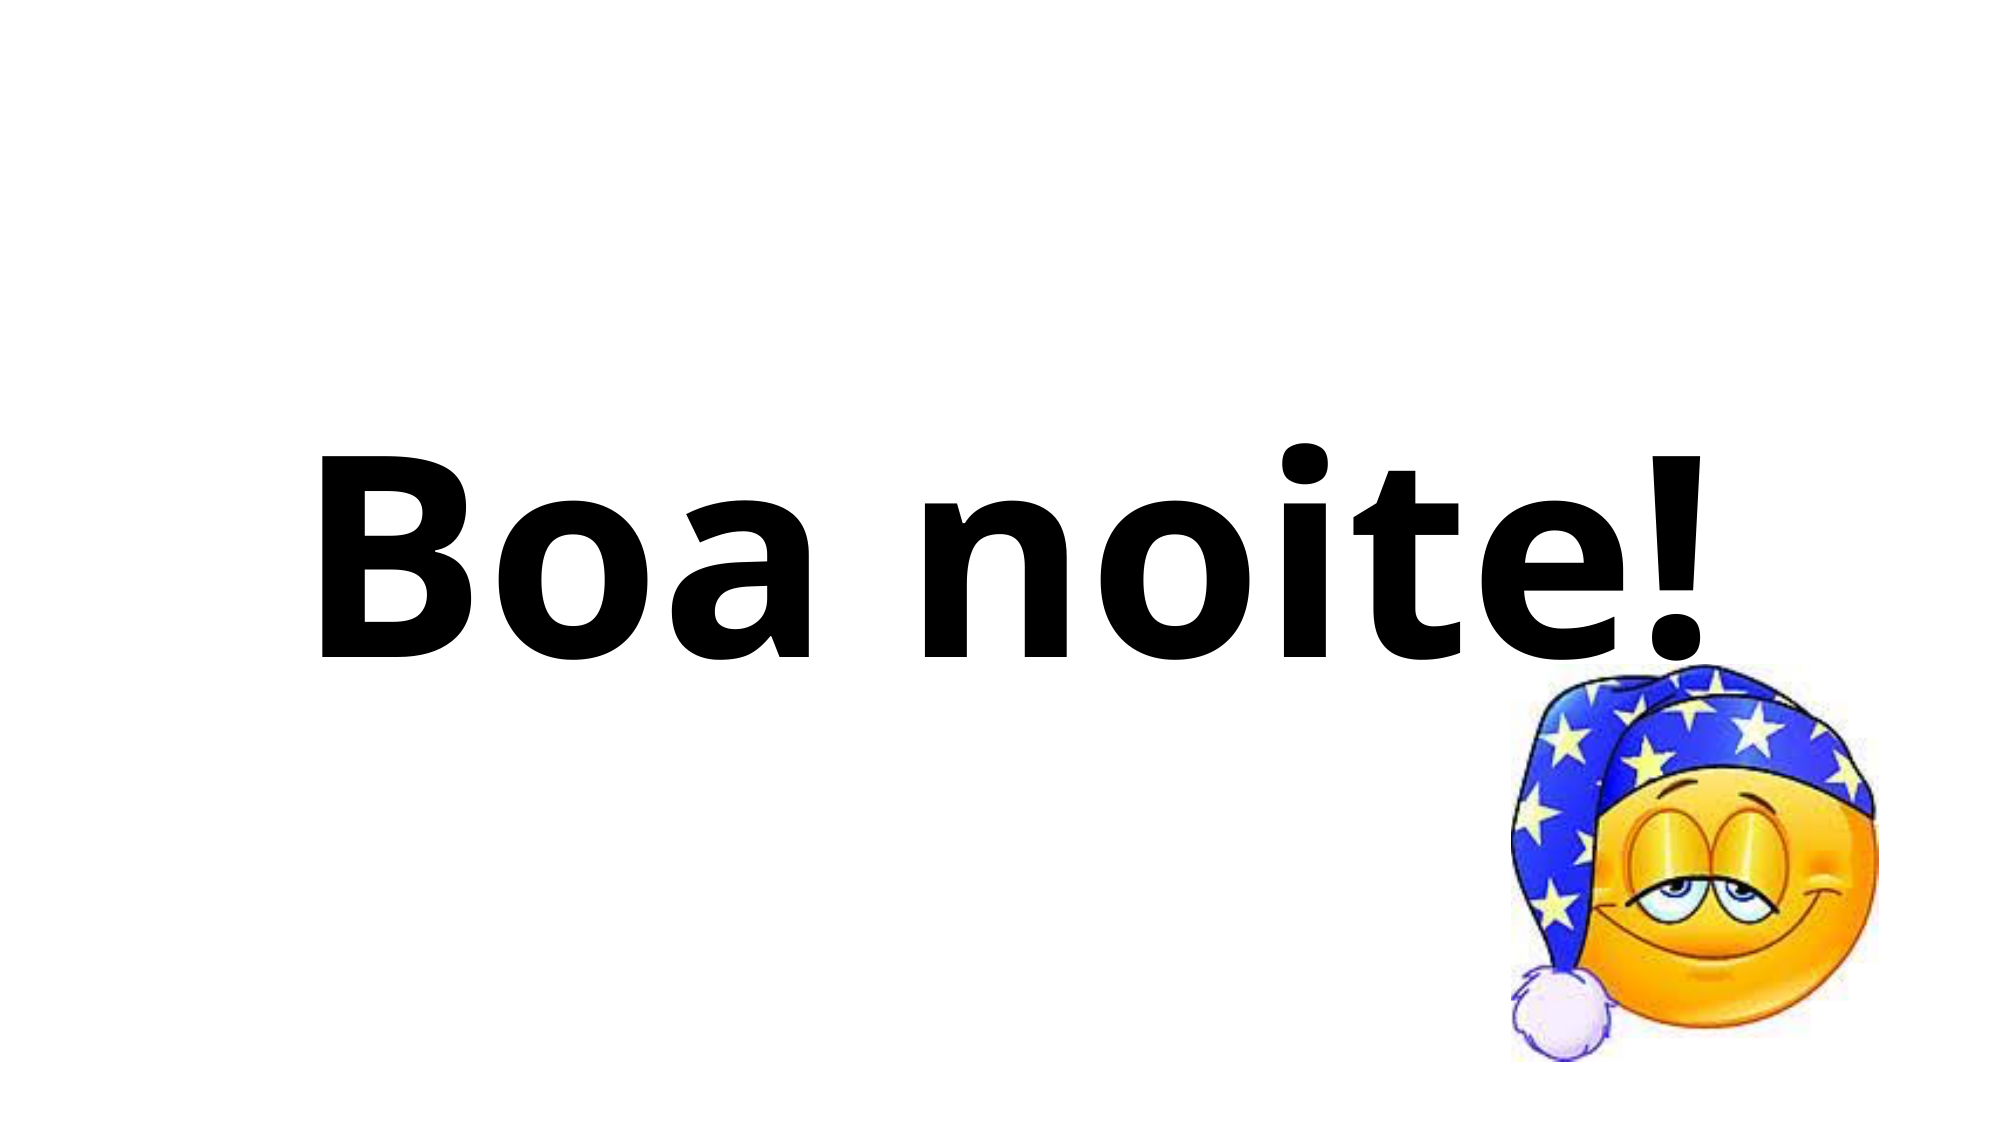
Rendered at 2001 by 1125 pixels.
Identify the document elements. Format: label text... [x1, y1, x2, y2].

picture [1511, 664, 1879, 1063]
title Boa noite! [257, 334, 1758, 726]
